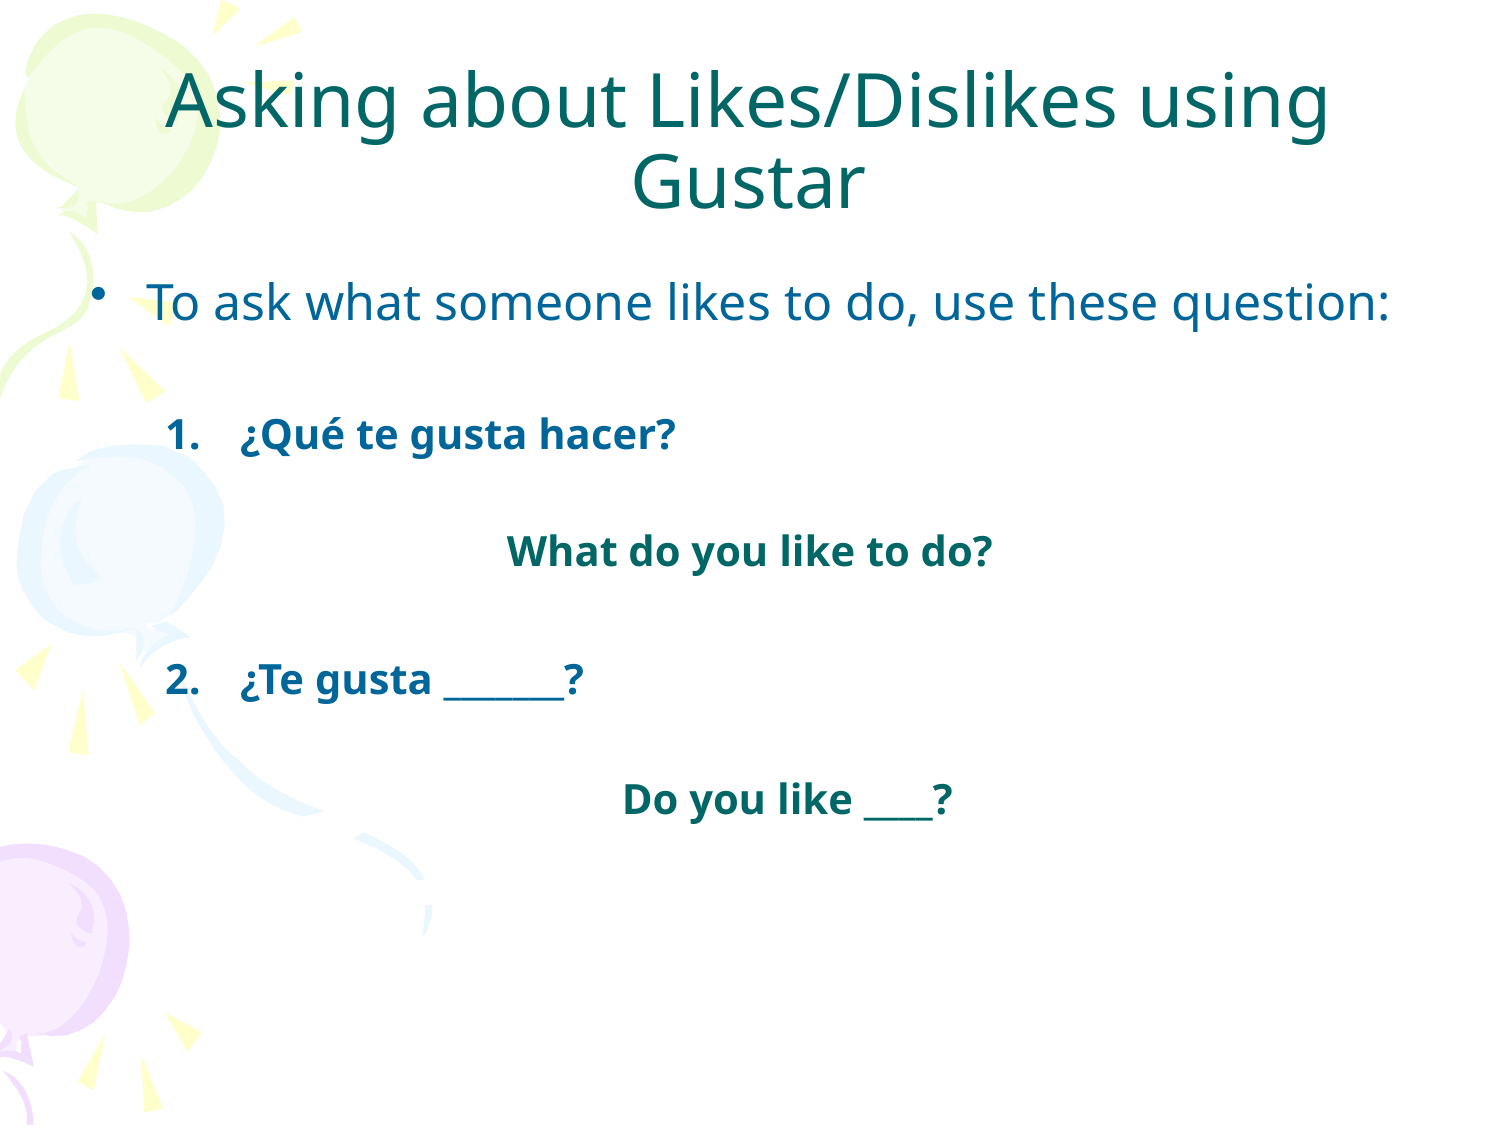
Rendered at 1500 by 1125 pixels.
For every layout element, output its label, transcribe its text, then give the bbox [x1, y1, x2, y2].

title Asking about Likes/Dislikes using Gustar [72, 16, 1426, 233]
list To ask what someone likes to do, use these question: ¿Qué te gusta hacer? What do you like to do? ¿Te gusta _______? Do you like ____? [74, 262, 1426, 994]
